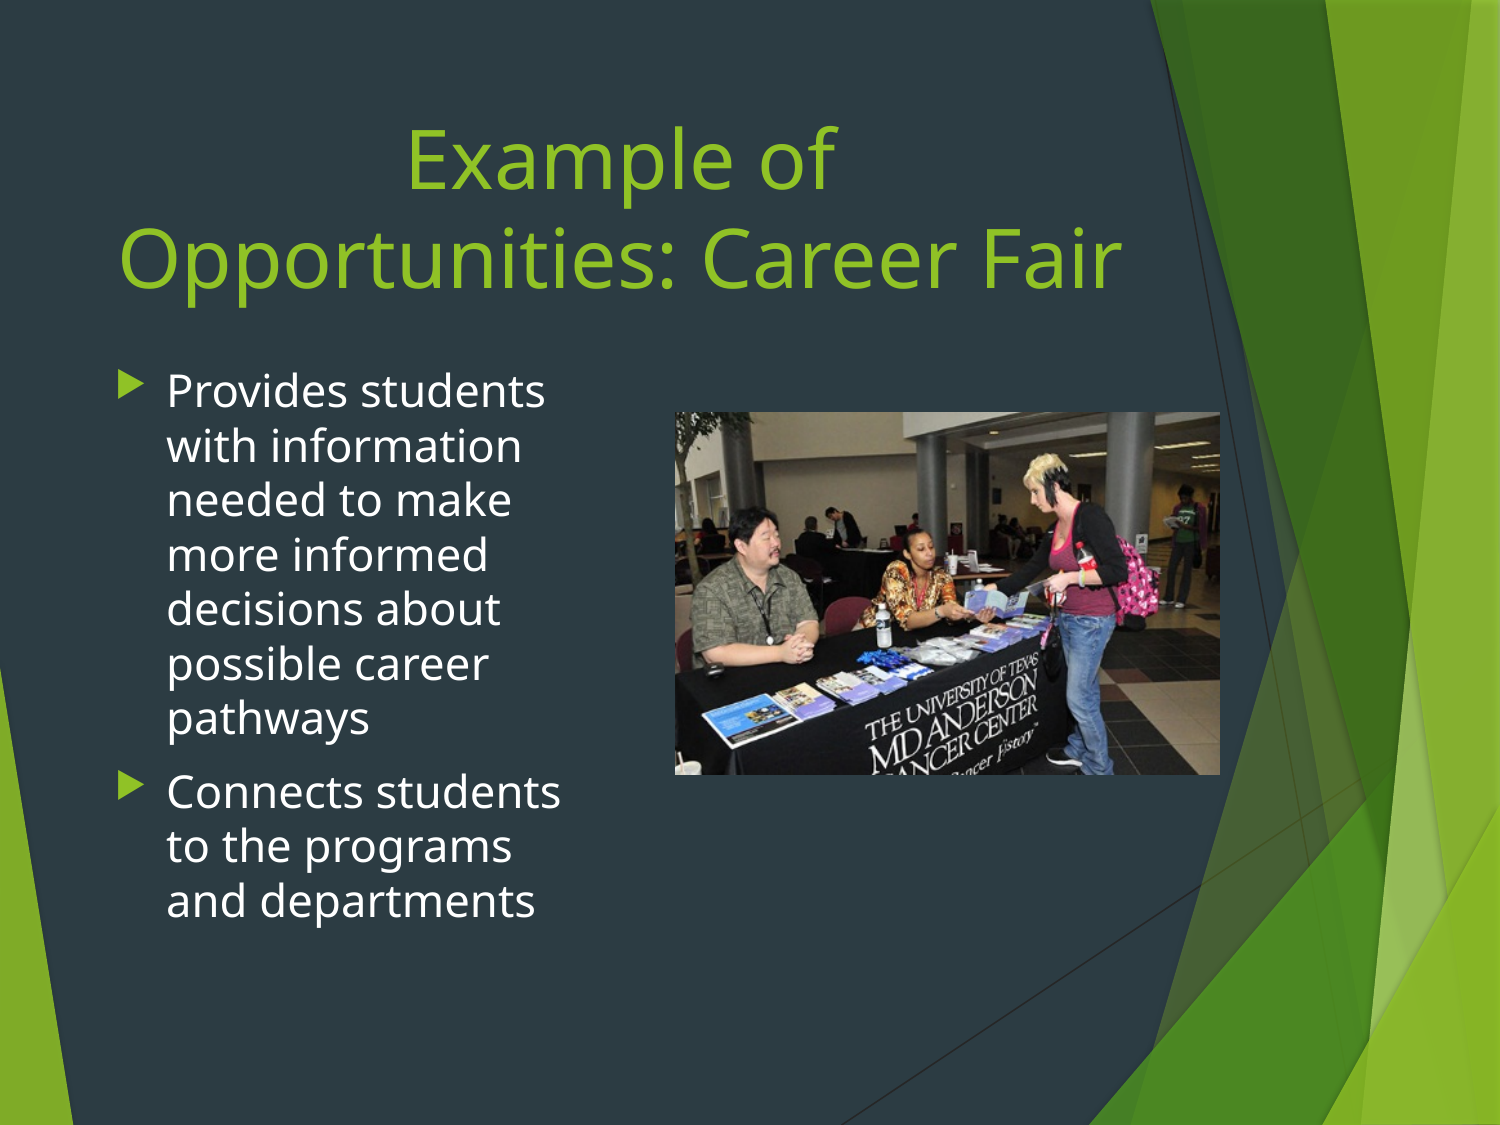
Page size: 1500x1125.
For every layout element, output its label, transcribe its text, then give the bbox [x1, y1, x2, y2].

picture [674, 411, 1221, 776]
title Example of Opportunities: Career Fair [99, 99, 1142, 317]
list Provides students with information needed to make more informed decisions about possible career pathways Connects students to the programs and departments [99, 354, 607, 992]
